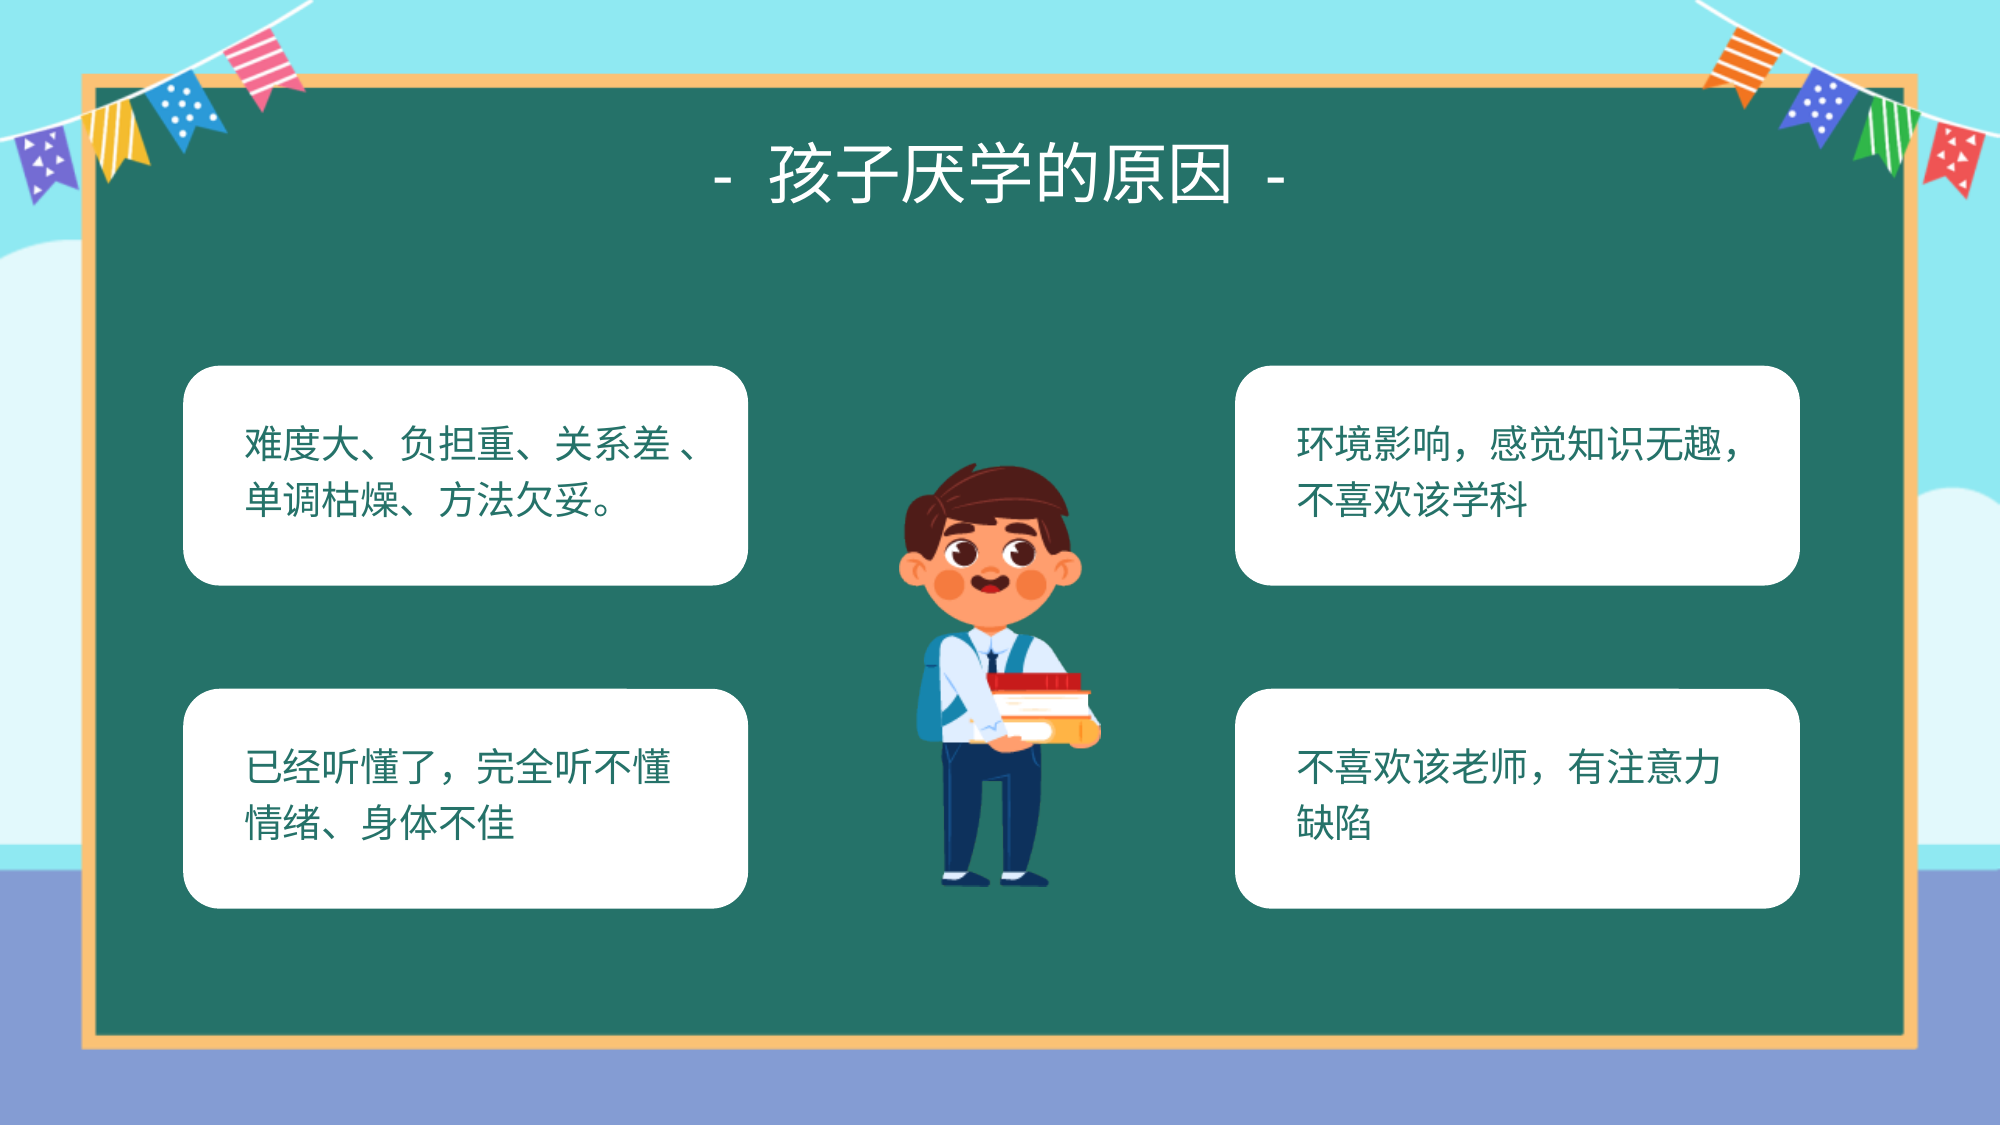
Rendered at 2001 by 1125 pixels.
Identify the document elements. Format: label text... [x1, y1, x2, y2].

picture [0, 0, 2000, 1125]
text_box 难度大、负担重、关系差 、单调枯燥、方法欠妥。 [229, 402, 702, 586]
text_box [1234, 364, 1801, 587]
text_box [182, 364, 750, 587]
text_box - 孩子厌学的原因 - [593, 124, 1407, 220]
text_box 已经听懂了，完全听不懂 情绪、身体不佳 [229, 726, 702, 909]
text_box [182, 687, 750, 910]
text_box 环境影响，感觉知识无趣，不喜欢该学科 [1281, 402, 1754, 586]
text_box 不喜欢该老师，有注意力缺陷 [1281, 726, 1754, 909]
text_box [1234, 687, 1801, 910]
